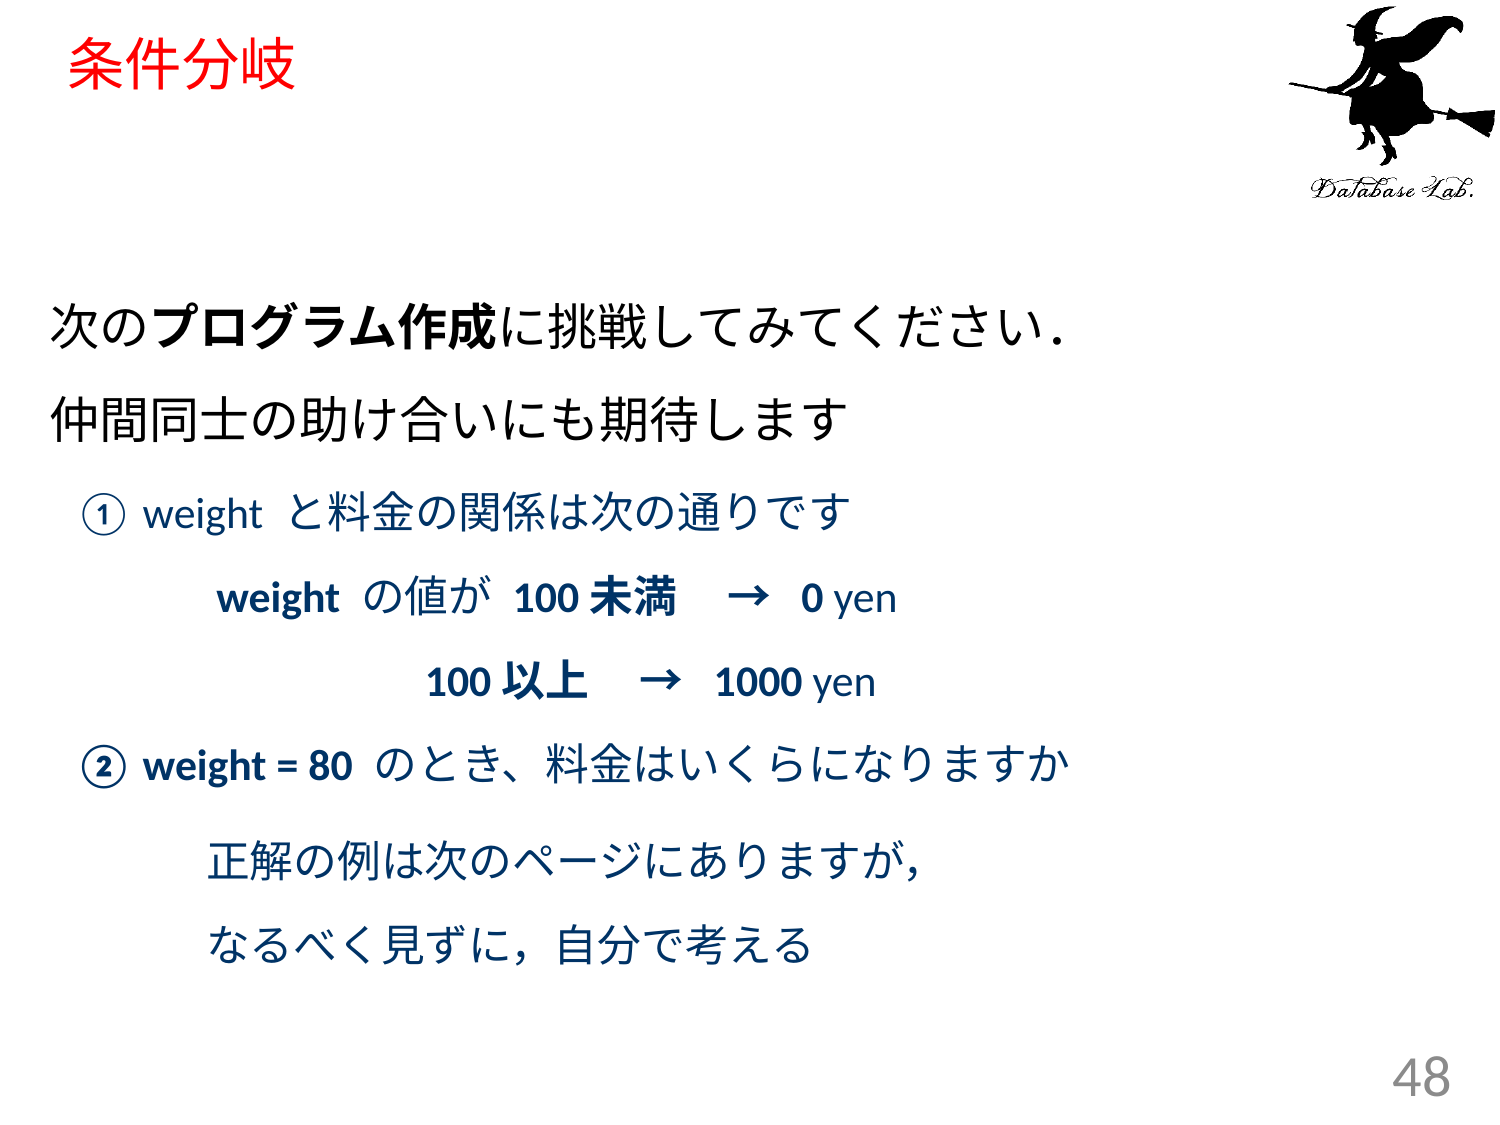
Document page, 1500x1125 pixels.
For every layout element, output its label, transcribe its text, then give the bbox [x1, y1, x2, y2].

picture [1284, 2, 1499, 204]
title 条件分岐 [52, 28, 1441, 106]
slide_number 48 [1129, 1042, 1467, 1103]
list 次のプログラム作成に挑戦してみてください． 仲間同士の助け合いにも期待します [34, 276, 1442, 485]
text_box ① weight と料金の関係は次の通りです weight の値が 100未満 → 0 yen 100以上 → 1000 yen ② weight = 80 のとき、料金はいくらになりますか [63, 469, 1471, 688]
text_box 正解の例は次のページにありますが， なるべく見ずに，自分で考える [63, 818, 1471, 985]
